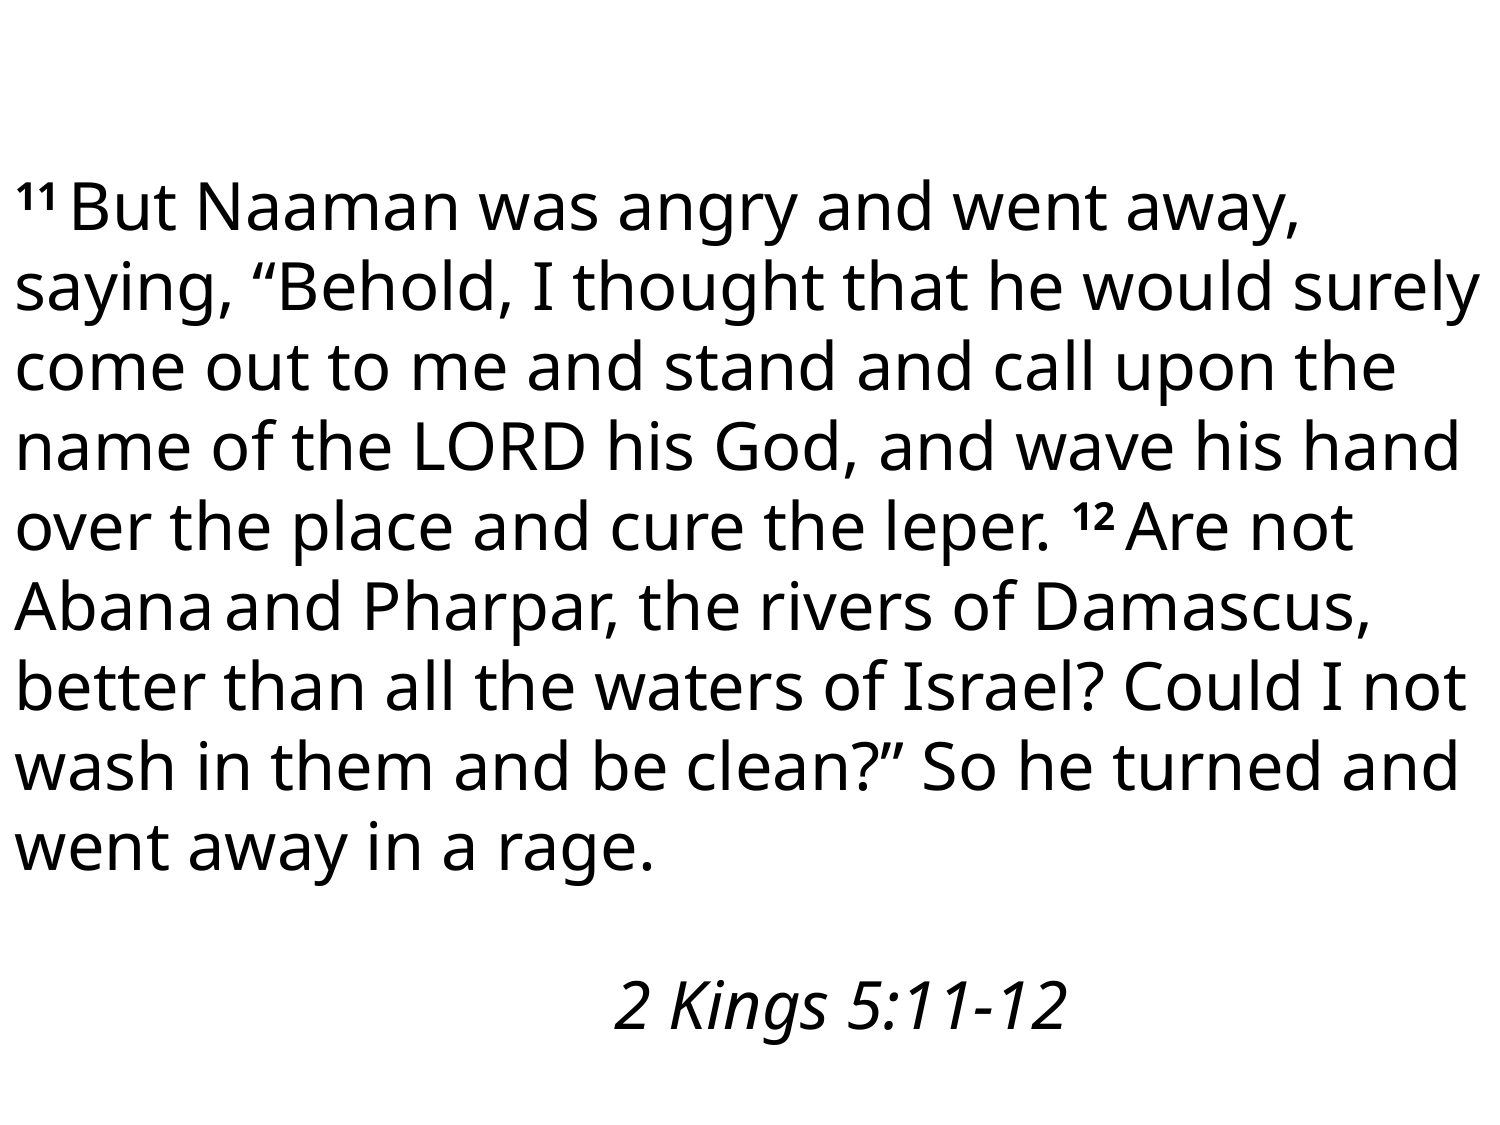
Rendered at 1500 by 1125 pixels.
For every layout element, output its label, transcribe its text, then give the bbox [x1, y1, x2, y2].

text_box 11 But Naaman was angry and went away, saying, “Behold, I thought that he would surely come out to me and stand and call upon the name of the Lord his God, and wave his hand over the place and cure the leper. 12 Are not Abana and Pharpar, the rivers of Damascus, better than all the waters of Israel? Could I not wash in them and be clean?” So he turned and went away in a rage. 2 Kings 5:11-12 [0, 156, 1500, 1051]
